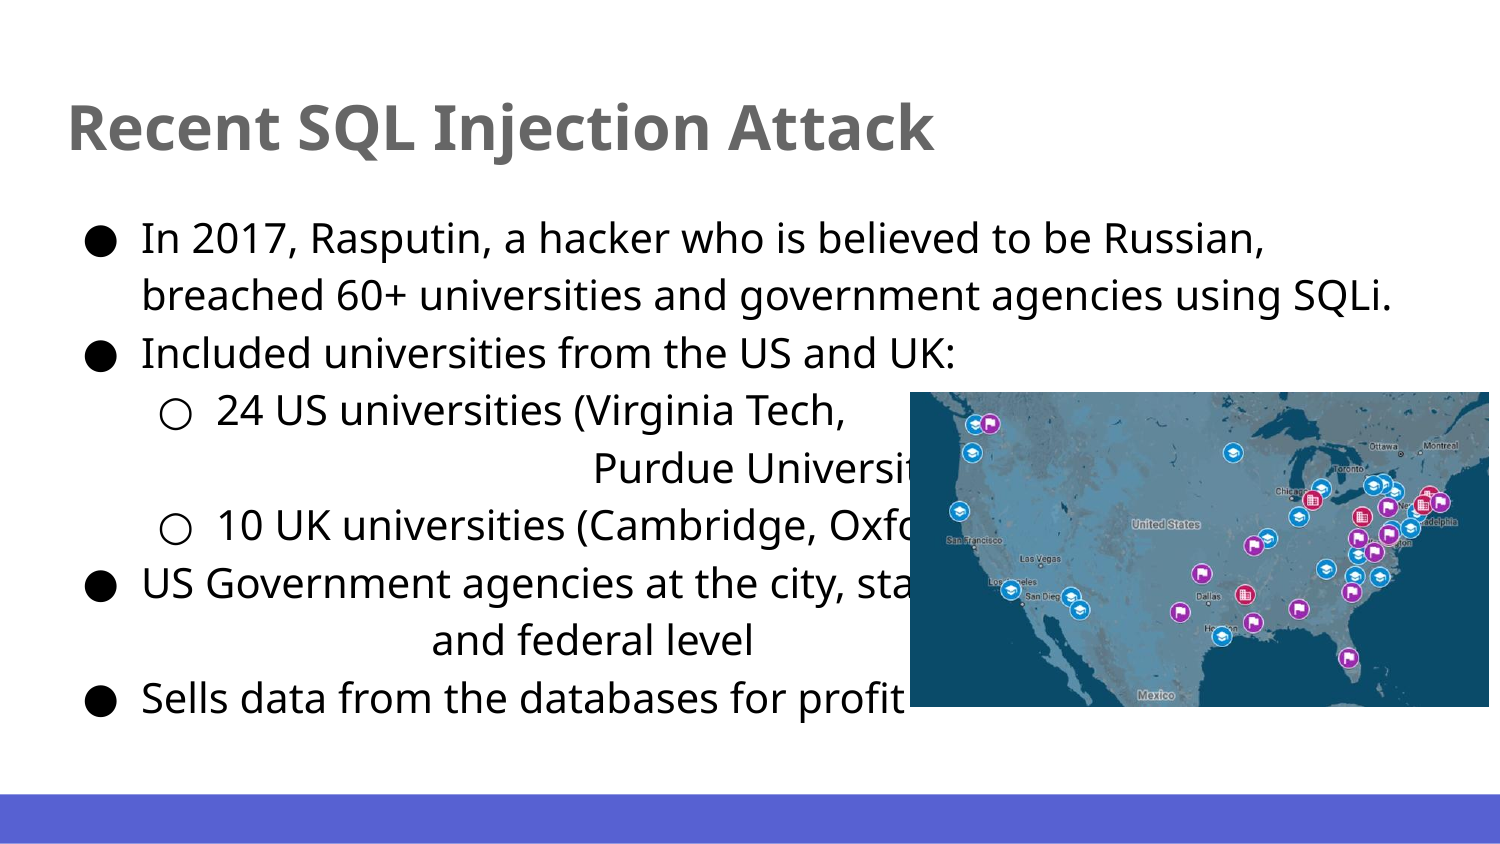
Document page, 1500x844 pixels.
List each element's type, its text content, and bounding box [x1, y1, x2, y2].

list In 2017, Rasputin, a hacker who is believed to be Russian, breached 60+ universities and government agencies using SQLi. Included universities from the US and UK: 24 US universities (Virginia Tech, Purdue University) 10 UK universities (Cambridge, Oxford) US Government agencies at the city, state, and federal level Sells data from the databases for profit [51, 189, 1449, 750]
title Recent SQL Injection Attack [51, 72, 1449, 176]
picture [910, 391, 1489, 708]
